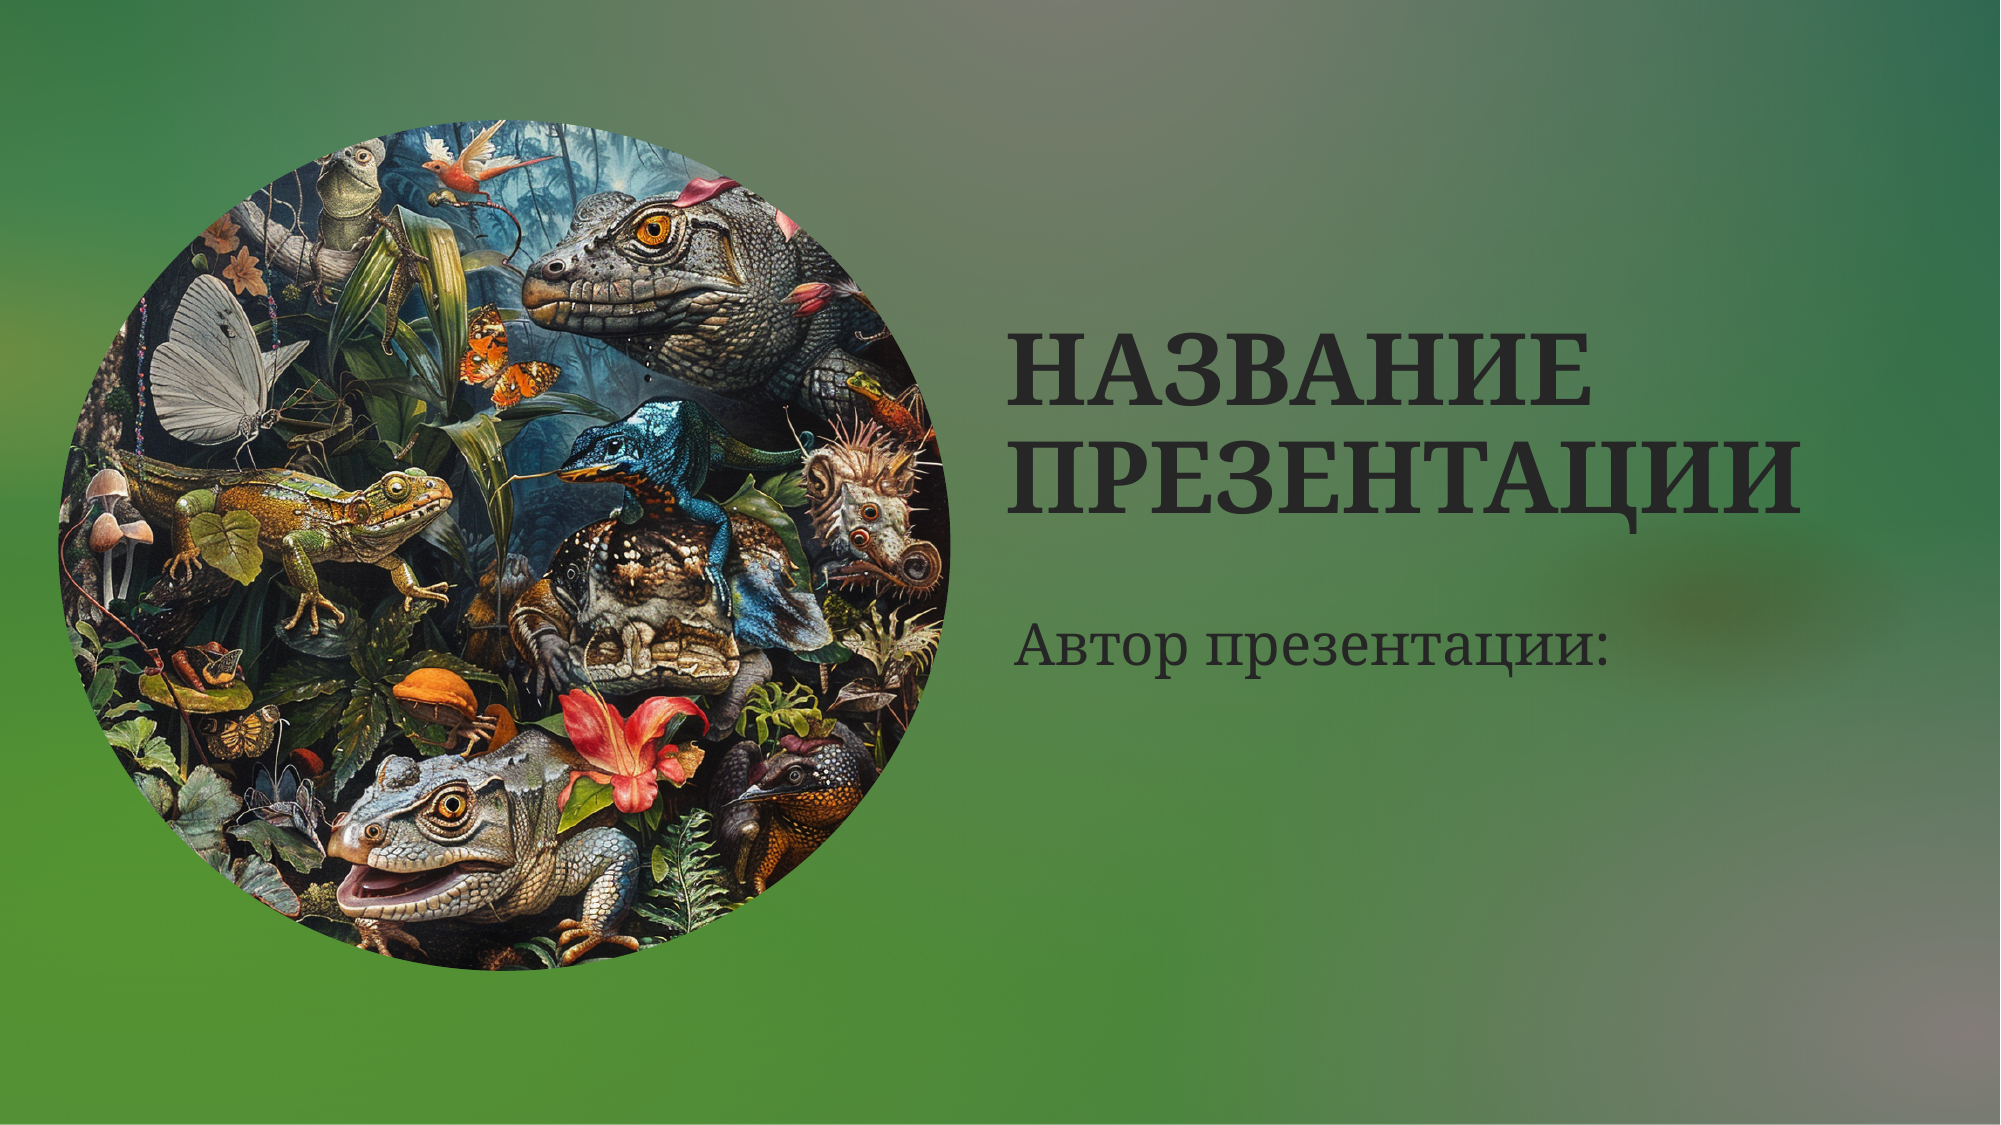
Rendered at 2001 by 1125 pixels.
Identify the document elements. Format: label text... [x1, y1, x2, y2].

text_box НАЗВАНИЕ ПРЕЗЕНТАЦИИ [990, 312, 1953, 601]
picture [58, 119, 951, 971]
text_box Автор презентации: [999, 599, 1793, 685]
